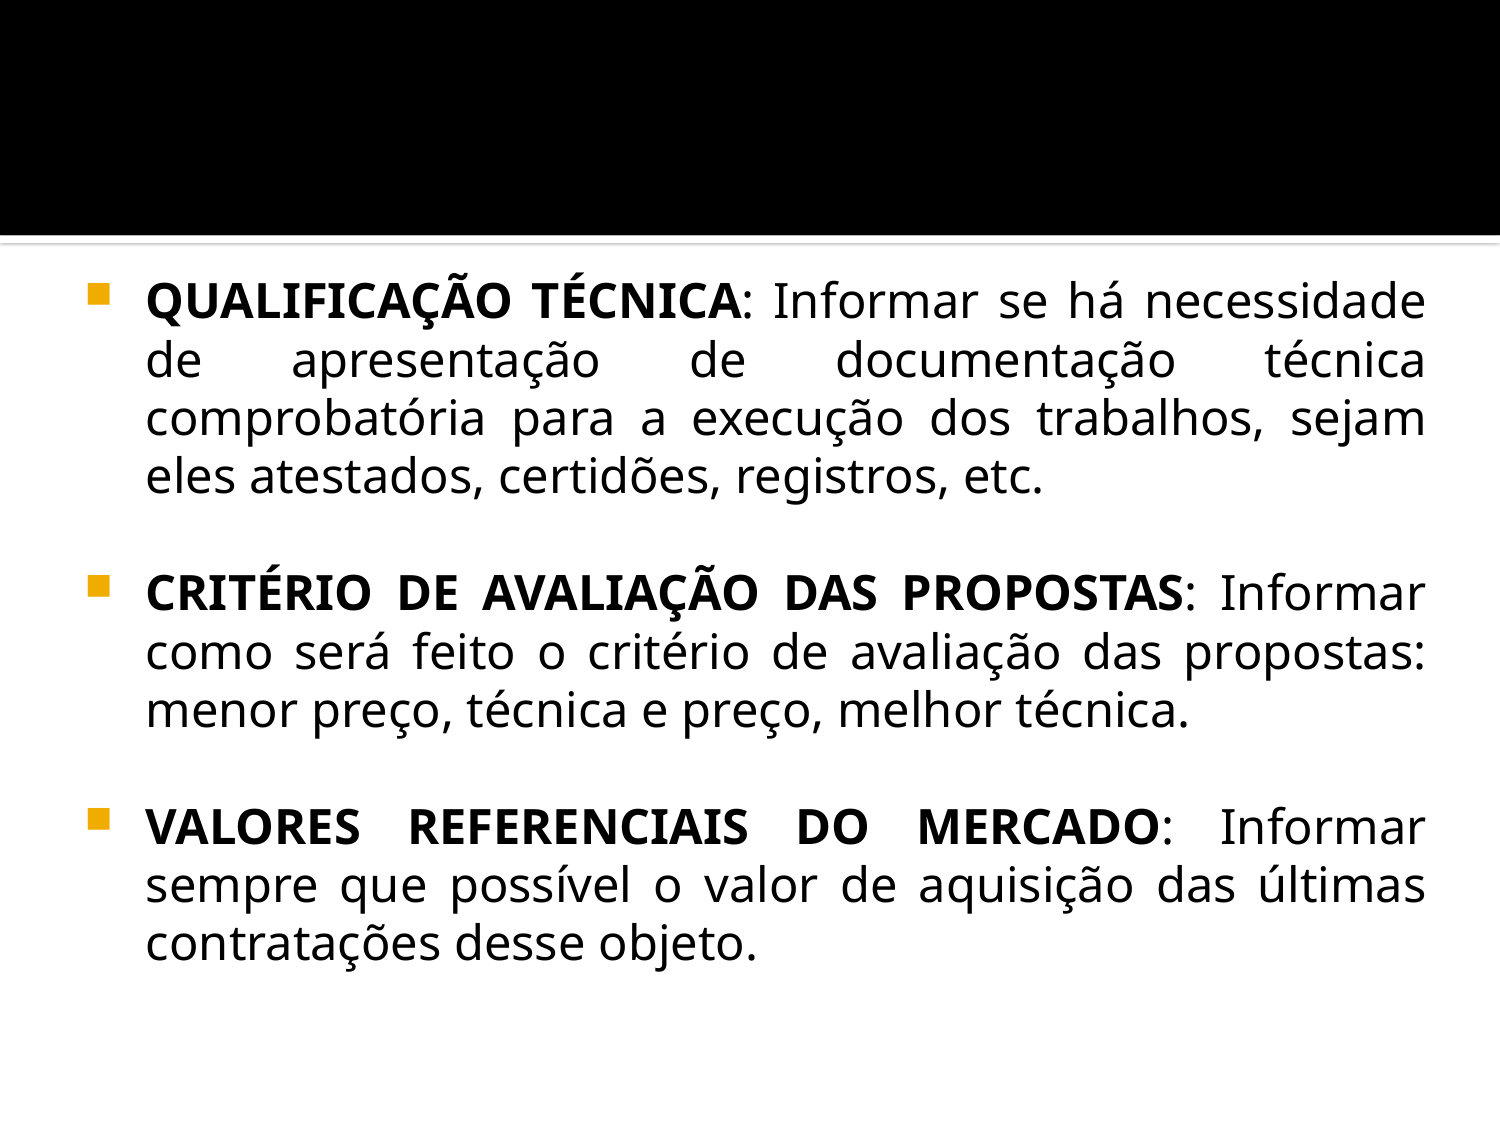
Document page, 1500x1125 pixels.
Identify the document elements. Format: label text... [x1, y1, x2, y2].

list QUALIFICAÇÃO TÉCNICA: Informar se há necessidade de apresentação de documentação técnica comprobatória para a execução dos trabalhos, sejam eles atestados, certidões, registros, etc. CRITÉRIO DE AVALIAÇÃO DAS PROPOSTAS: Informar como será feito o critério de avaliação das propostas: menor preço, técnica e preço, melhor técnica. VALORES REFERENCIAIS DO MERCADO: Informar sempre que possível o valor de aquisição das últimas contratações desse objeto. [75, 255, 1442, 1055]
